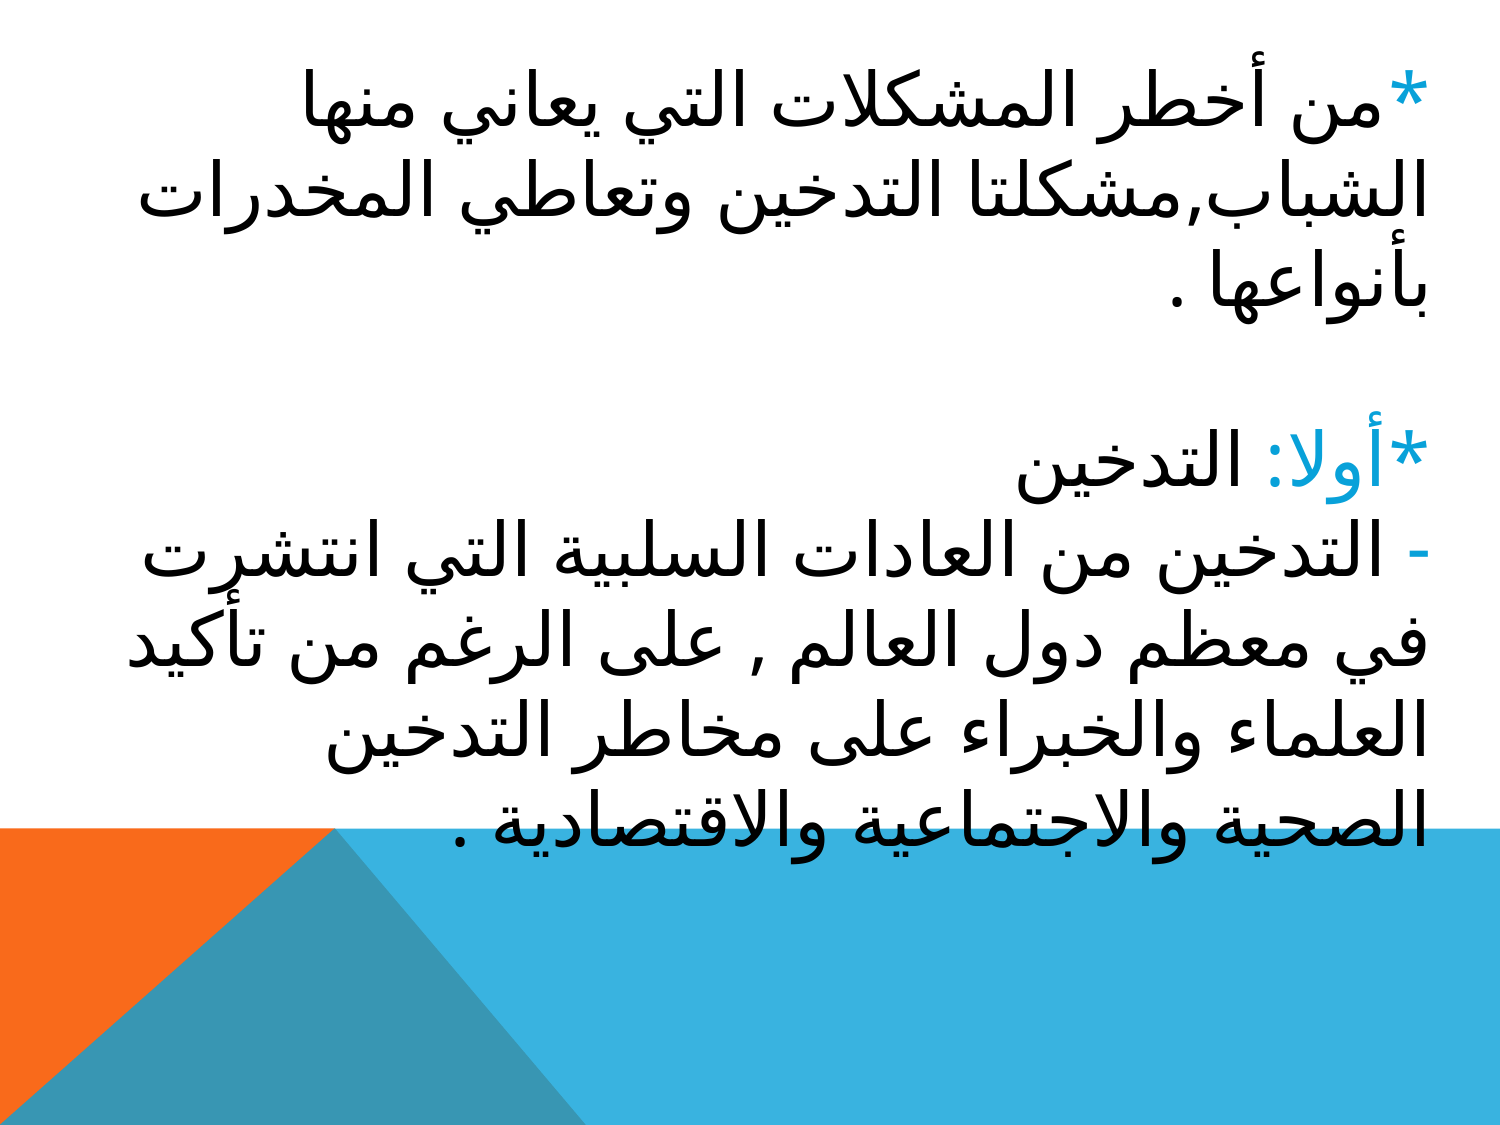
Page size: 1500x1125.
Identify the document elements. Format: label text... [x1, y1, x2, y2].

text_box *من أخطر المشكلات التي يعاني منها الشباب,مشكلتا التدخين وتعاطي المخدرات بأنواعها . *أولا: التدخين - التدخين من العادات السلبية التي انتشرت في معظم دول العالم , على الرغم من تأكيد العلماء والخبراء على مخاطر التدخين الصحية والاجتماعية والاقتصادية . [88, 44, 1447, 870]
